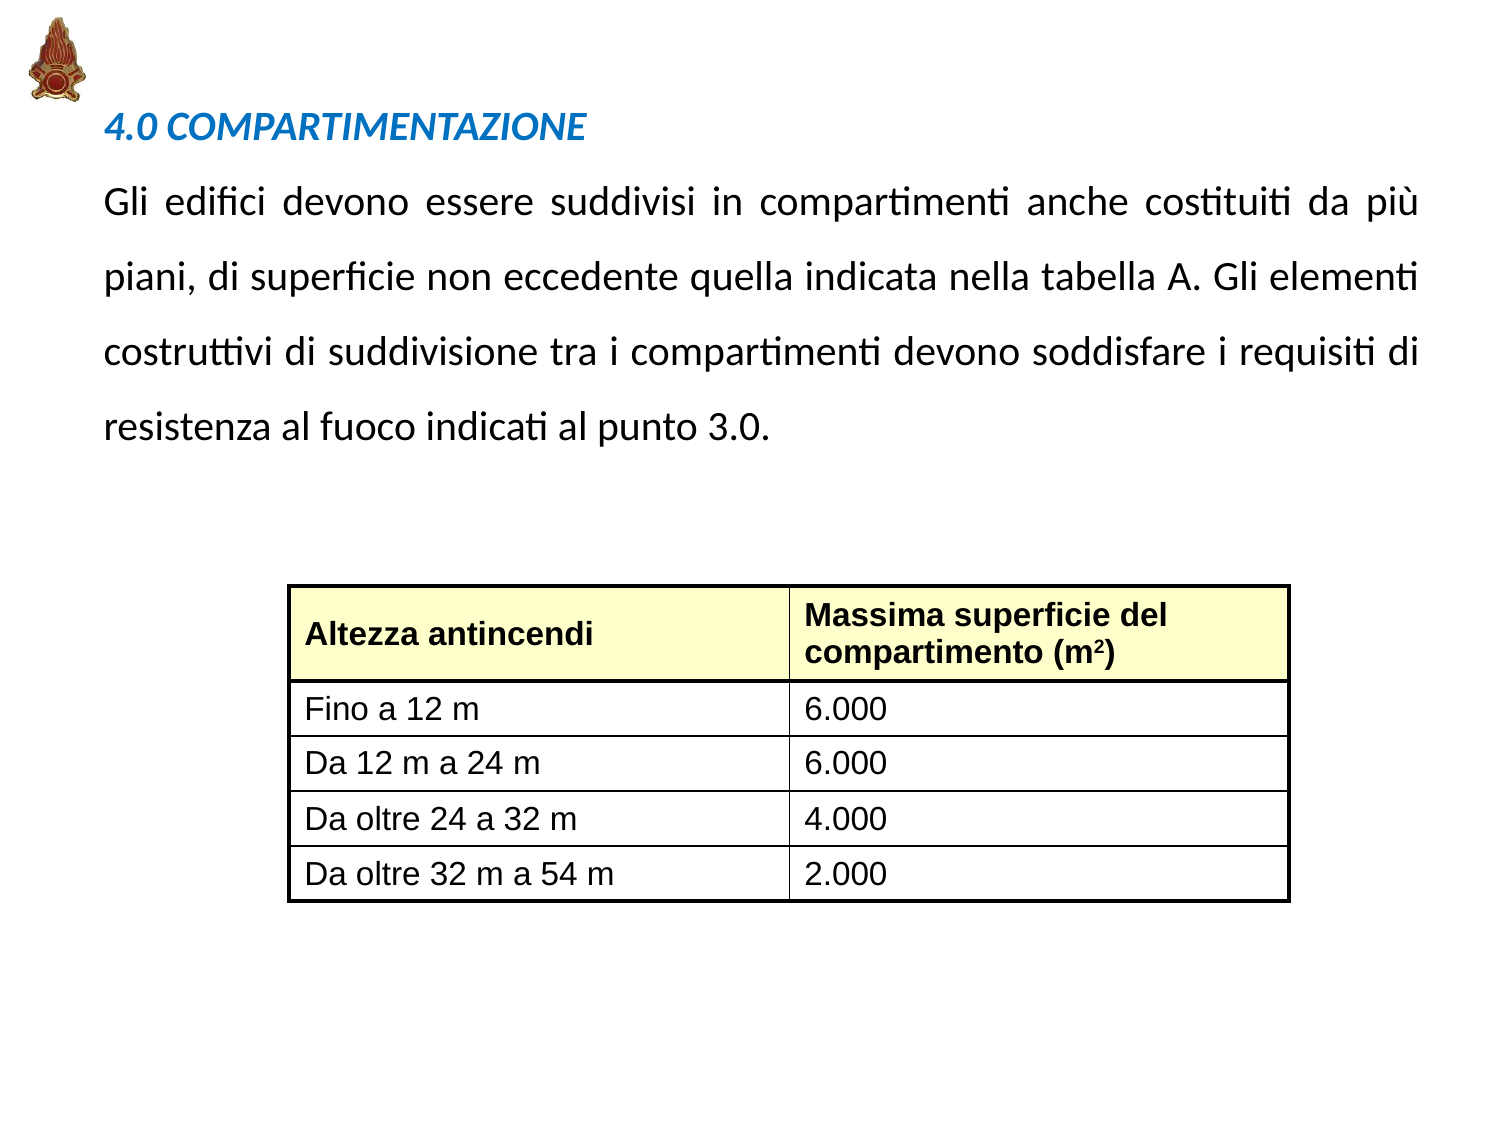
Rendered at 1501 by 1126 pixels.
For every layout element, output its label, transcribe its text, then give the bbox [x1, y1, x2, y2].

table_cell Da oltre 24 a 32 m [291, 792, 789, 845]
table_header Massima superficie del compartimento (m2) [790, 588, 1287, 679]
picture [23, 12, 94, 106]
table_cell 6.000 [790, 683, 1287, 735]
table_header Altezza antincendi [291, 588, 789, 679]
table_cell 4.000 [790, 792, 1287, 845]
table_cell Da 12 m a 24 m [291, 737, 789, 790]
table_cell 6.000 [790, 737, 1287, 790]
table_cell Fino a 12 m [291, 683, 789, 735]
table_cell 2.000 [790, 847, 1287, 899]
text_box 4.0 COMPARTIMENTAZIONE Gli edifici devono essere suddivisi in compartimenti anche costituiti da più piani, di superficie non eccedente quella indicata nella tabella A. Gli elementi costruttivi di suddivisione tra i compartimenti devono soddisfare i requisiti di resistenza al fuoco indicati al punto 3.0. [88, 66, 1436, 457]
table_cell Da oltre 32 m a 54 m [291, 847, 789, 899]
